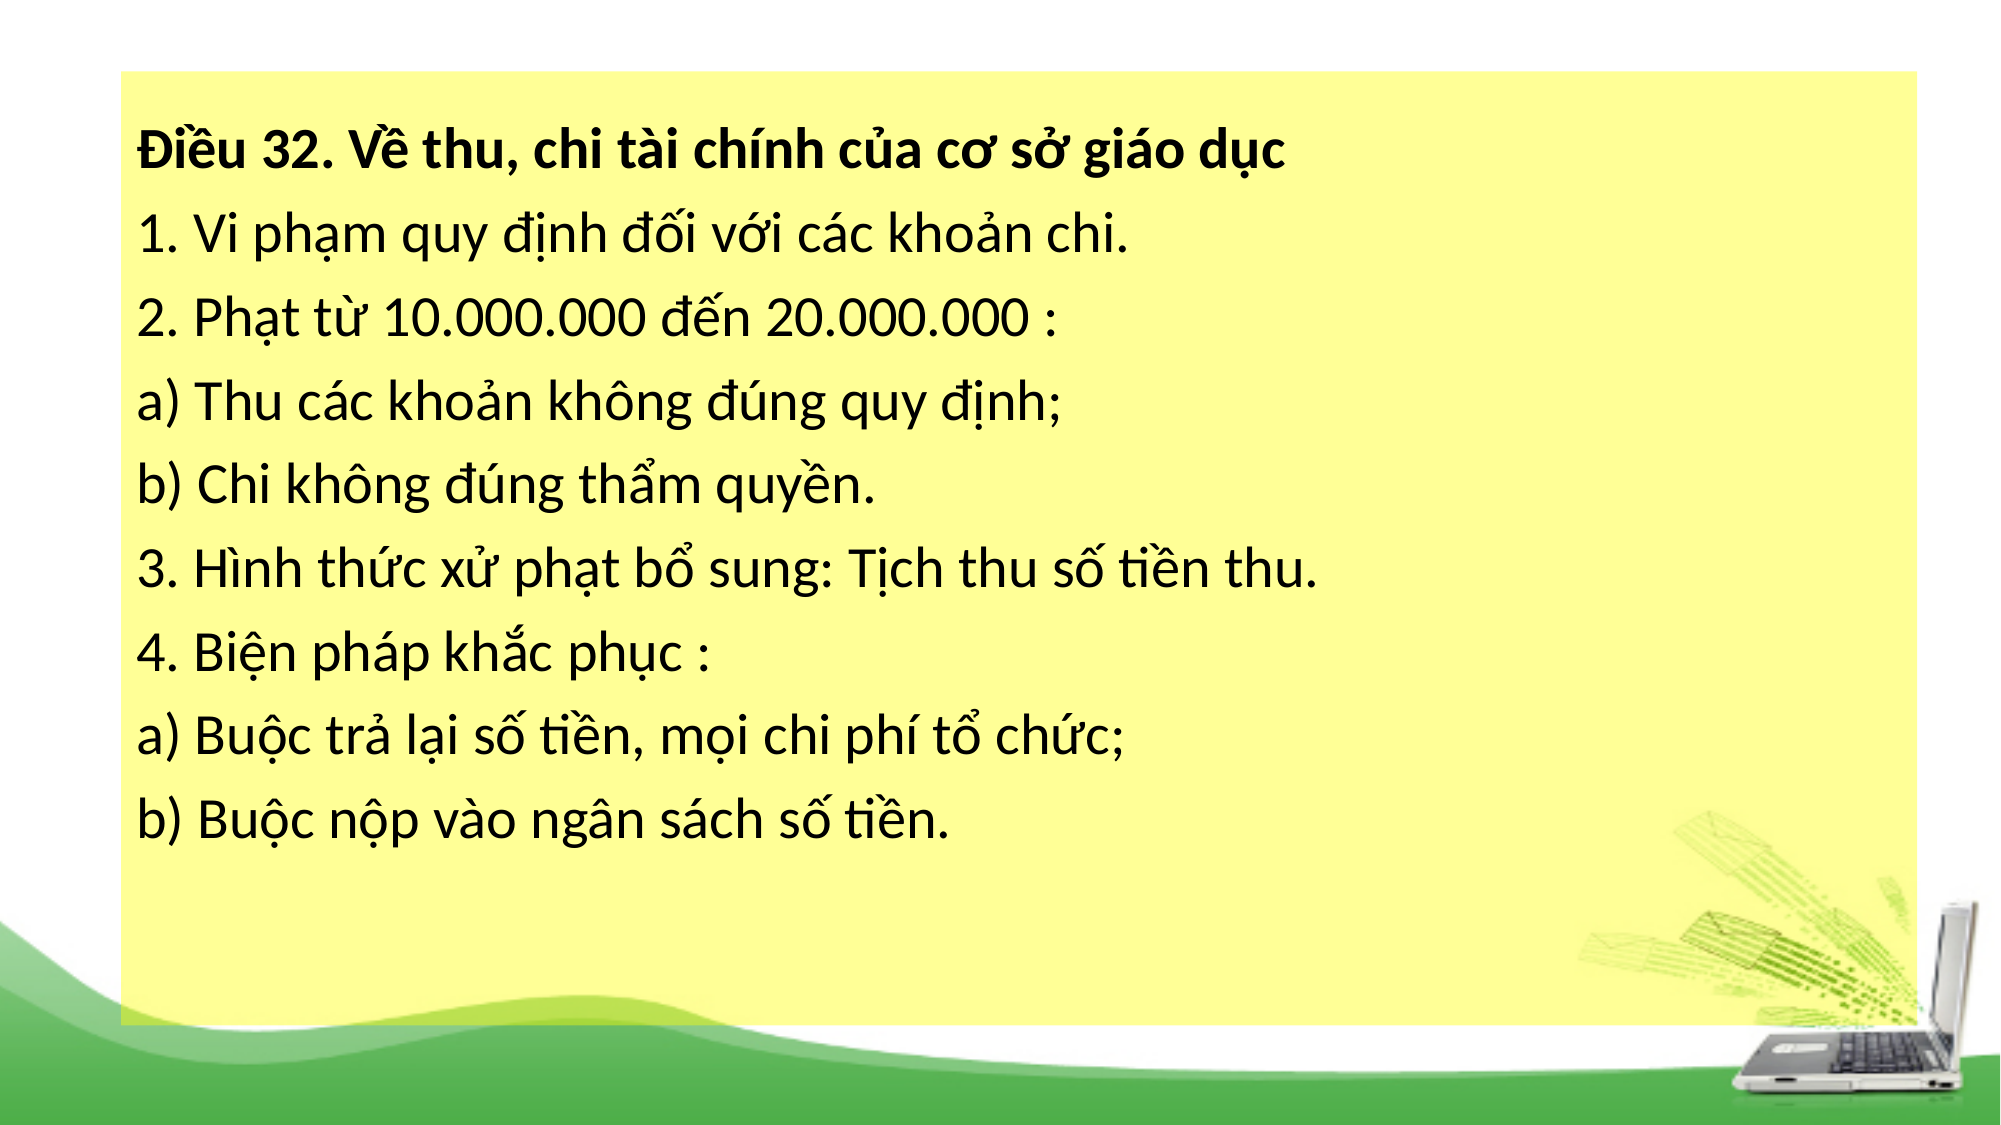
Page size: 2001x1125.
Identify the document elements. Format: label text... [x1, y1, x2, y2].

list Điều 32. Về thu, chi tài chính của cơ sở giáo dục 1. Vi phạm quy định đối với các khoản chi. 2. Phạt từ 10.000.000 đến 20.000.000 : a) Thu các khoản không đúng quy định; b) Chi không đúng thẩm quyền. 3. Hình thức xử phạt bổ sung: Tịch thu số tiền thu. 4. Biện pháp khắc phục : a) Buộc trả lại số tiền, mọi chi phí tổ chức; b) Buộc nộp vào ngân sách số tiền. [121, 71, 1918, 1026]
picture [0, 0, 2001, 1125]
